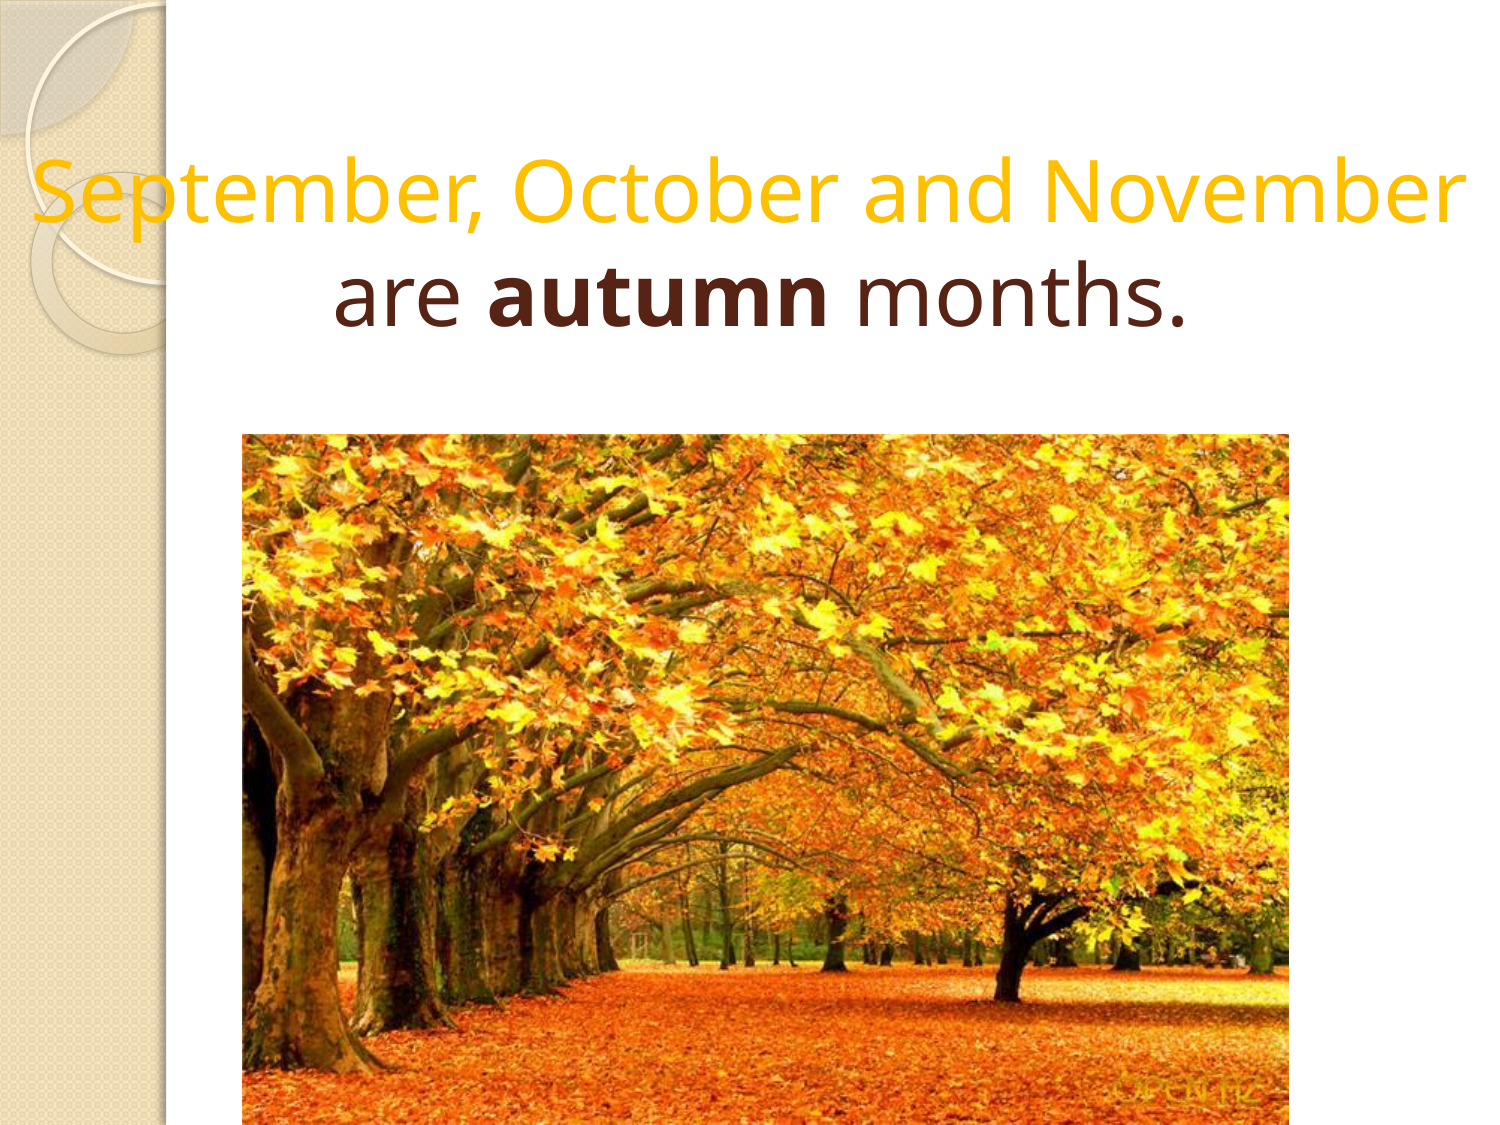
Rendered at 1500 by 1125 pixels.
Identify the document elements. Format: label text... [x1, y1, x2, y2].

title September, October and November are autumn months. [0, 101, 1500, 445]
picture [241, 433, 1289, 1125]
